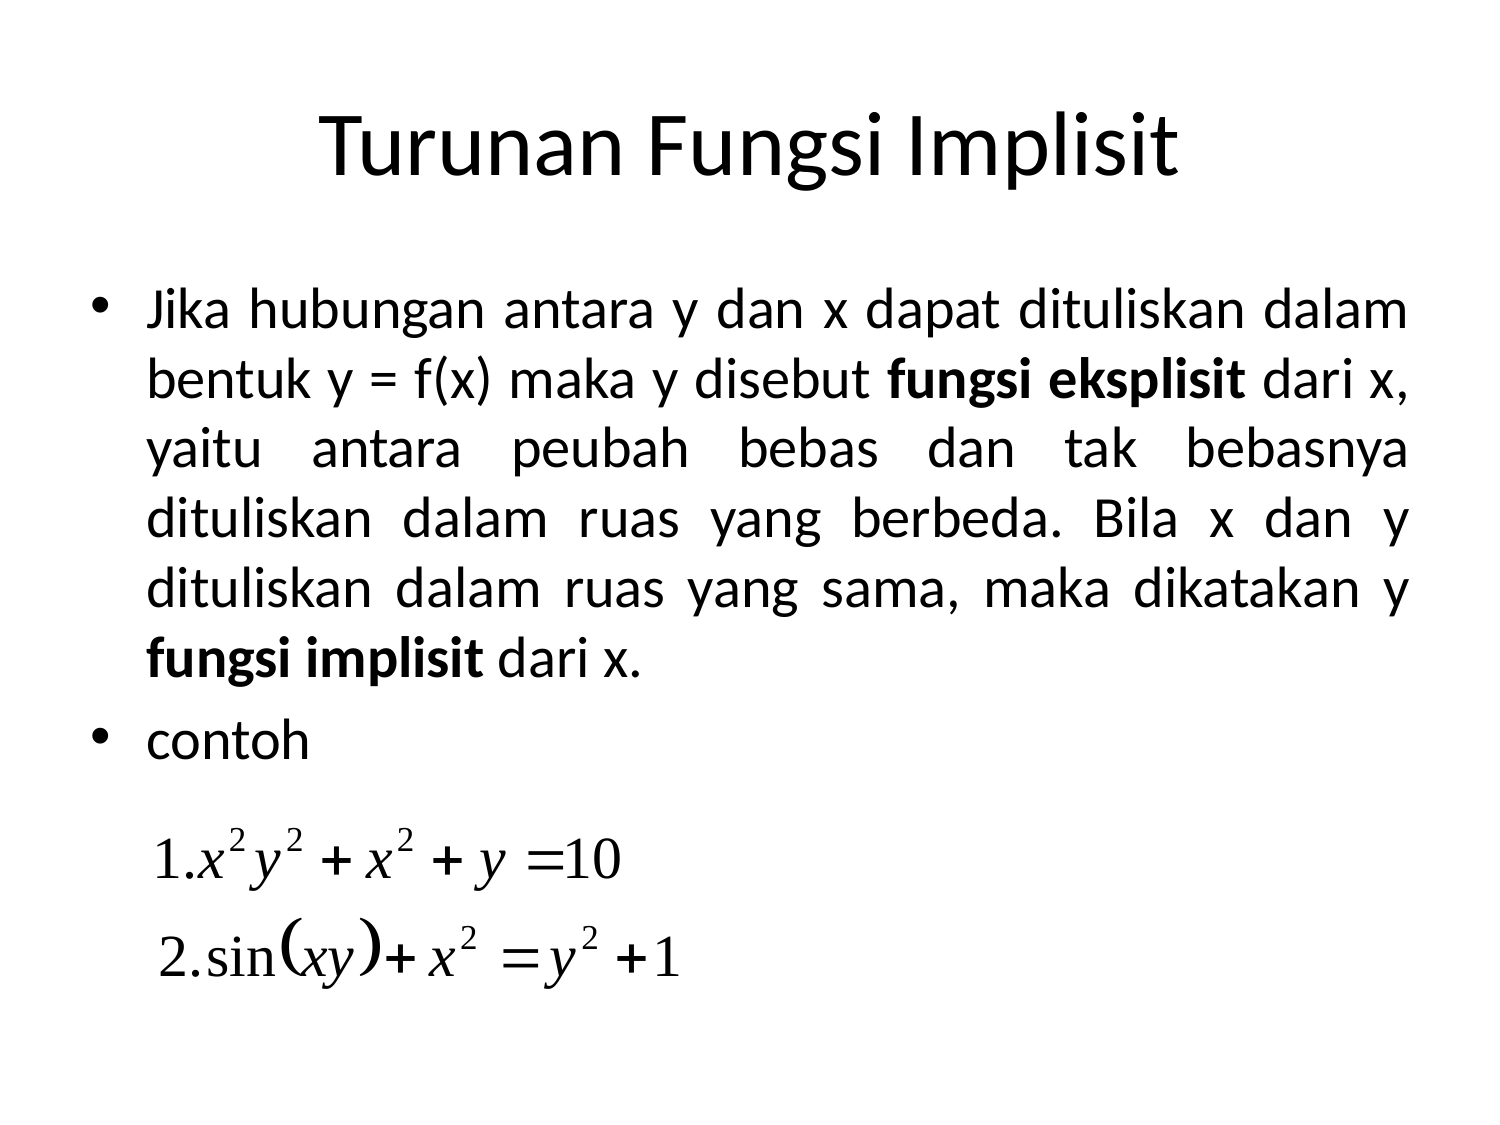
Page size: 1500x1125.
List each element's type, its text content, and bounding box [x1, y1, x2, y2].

list Jika hubungan antara y dan x dapat dituliskan dalam bentuk y = f(x) maka y disebut fungsi eksplisit dari x, yaitu antara peubah bebas dan tak bebasnya dituliskan dalam ruas yang berbeda. Bila x dan y dituliskan dalam ruas yang sama, maka dikatakan y fungsi implisit dari x. contoh [75, 262, 1425, 1005]
title Turunan Fungsi Implisit [75, 45, 1425, 233]
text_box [149, 812, 689, 1003]
